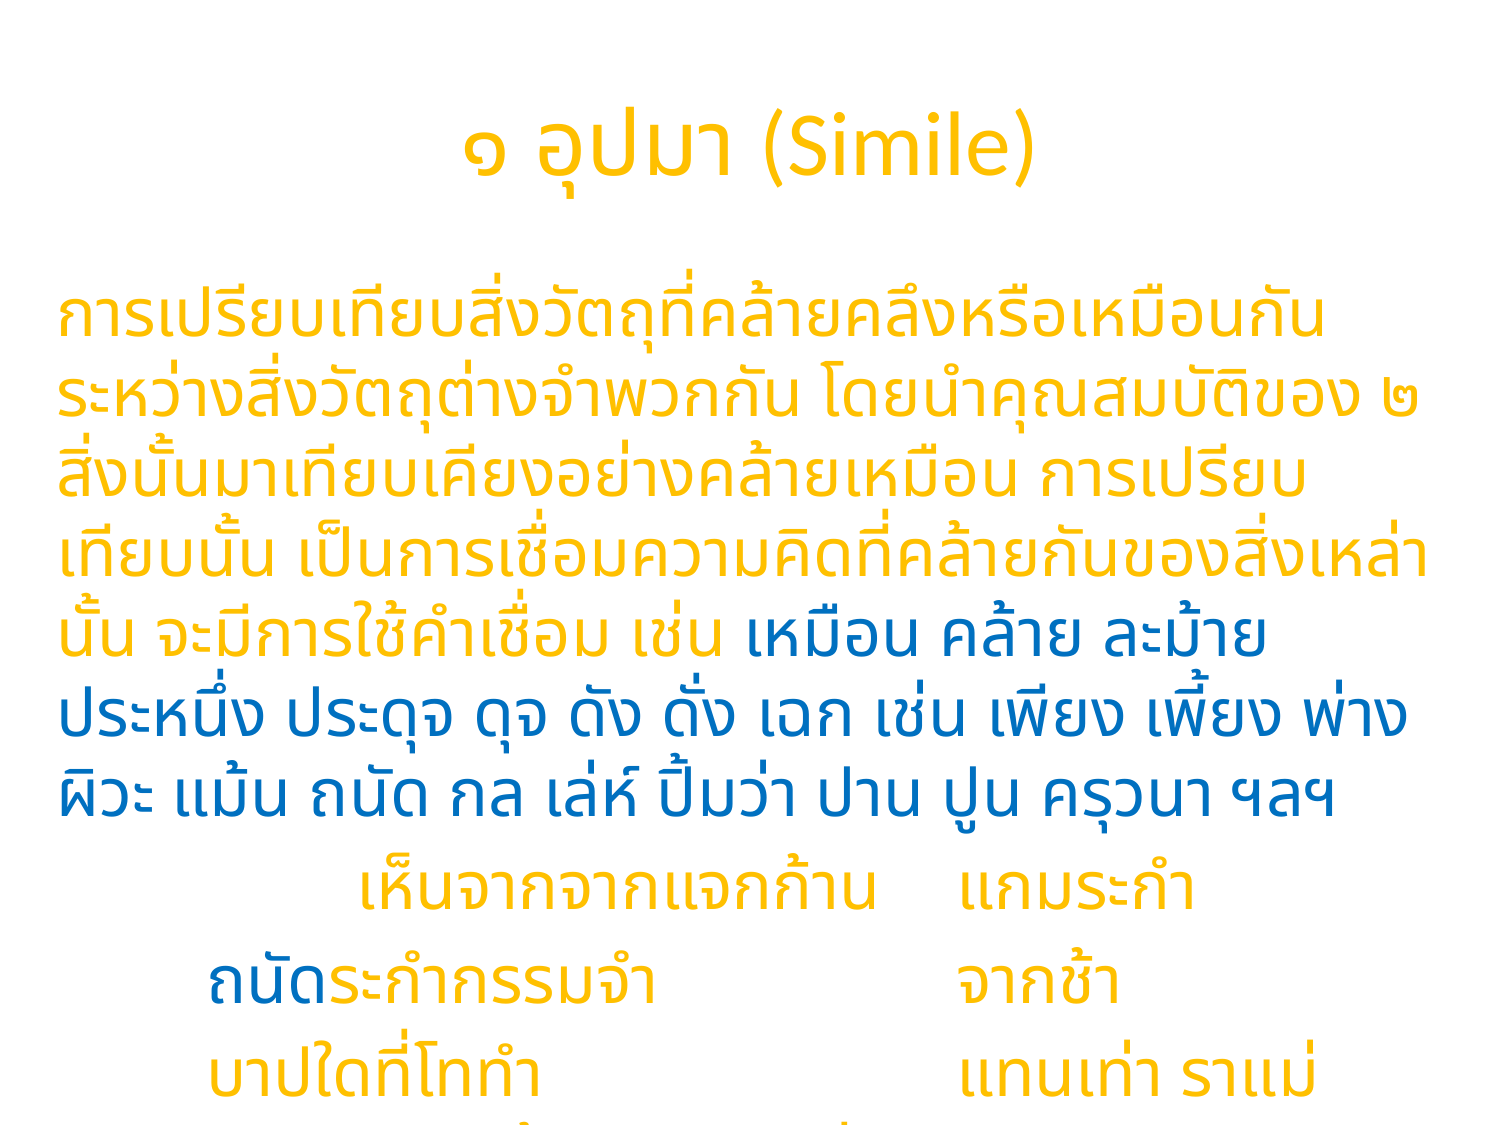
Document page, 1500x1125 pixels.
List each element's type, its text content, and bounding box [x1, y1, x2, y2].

title ๑ อุปมา (Simile) [75, 45, 1425, 233]
list การเปรียบเทียบสิ่งวัตถุที่คล้ายคลึงหรือเหมือนกันระหว่างสิ่งวัตถุต่างจำพวกกัน โดยนำคุณสมบัติของ ๒ สิ่งนั้นมาเทียบเคียงอย่างคล้ายเหมือน การเปรียบเทียบนั้น เป็นการเชื่อมความคิดที่คล้ายกันของสิ่งเหล่านั้น จะมีการใช้คำเชื่อม เช่น เหมือน คล้าย ละม้าย ประหนึ่ง ประดุจ ดุจ ดัง ดั่ง เฉก เช่น เพียง เพี้ยง พ่าง ผิวะ แม้น ถนัด กล เล่ห์ ปิ้มว่า ปาน ปูน ครุวนา ฯลฯ เห็นจากจากแจกก้าน แกมระกำ ถนัดระกำกรรมจำ จากช้า บาปใดที่โททำ แทนเท่า ราแม่ จากแต่คาบนี้หน้า พี่น้องคงถนอม (นิราศนรินทร์ฯ) [41, 262, 1459, 1106]
